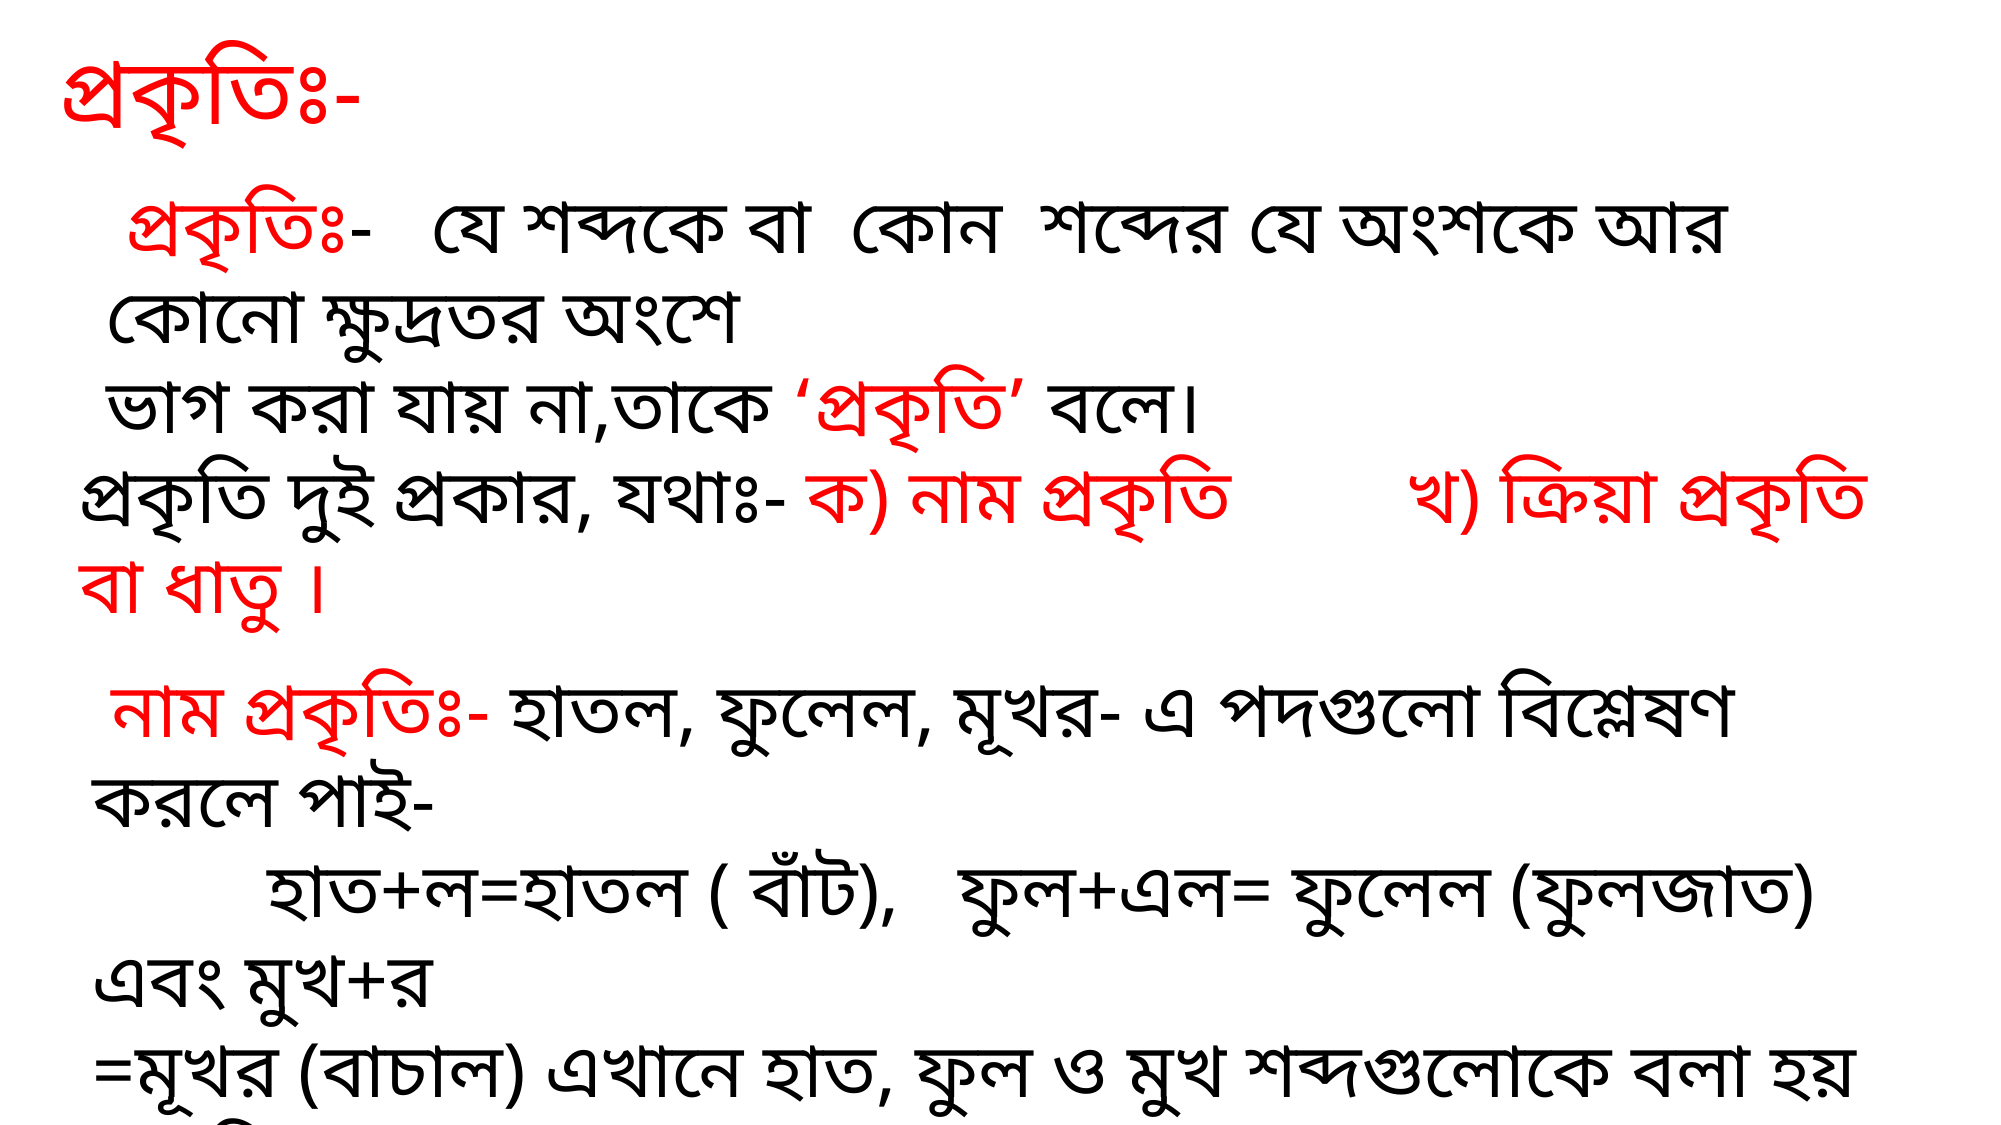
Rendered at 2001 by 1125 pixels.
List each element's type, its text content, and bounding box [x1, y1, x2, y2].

text_box প্রকৃতি দুই প্রকার, যথাঃ- ক) নাম প্রকৃতি খ) ক্রিয়া প্রকৃতি বা ধাতু । [64, 440, 1962, 636]
text_box নাম প্রকৃতিঃ- হাতল, ফুলেল, মূখর- এ পদগুলো বিশ্লেষণ করলে পাই- হাত+ল=হাতল ( বাঁট), ফুল+এল= ফুলেল (ফুলজাত) এবং মুখ+র =মূখর (বাচাল) এখানে হাত, ফুল ও মুখ শব্দগুলোকে বলা হয় প্রকৃতি বা মূল অংশ এগুলোকে বলে ‘নাম প্রকৃতি’। [77, 654, 1949, 1125]
text_box প্রকৃতিঃ- যে শব্দকে বা কোন শব্দের যে অংশকে আর কোনো ক্ষুদ্রতর অংশে ভাগ করা যায় না,তাকে ‘প্রকৃতি’ বলে। [91, 171, 1937, 440]
text_box প্রকৃতিঃ- [45, 25, 378, 150]
